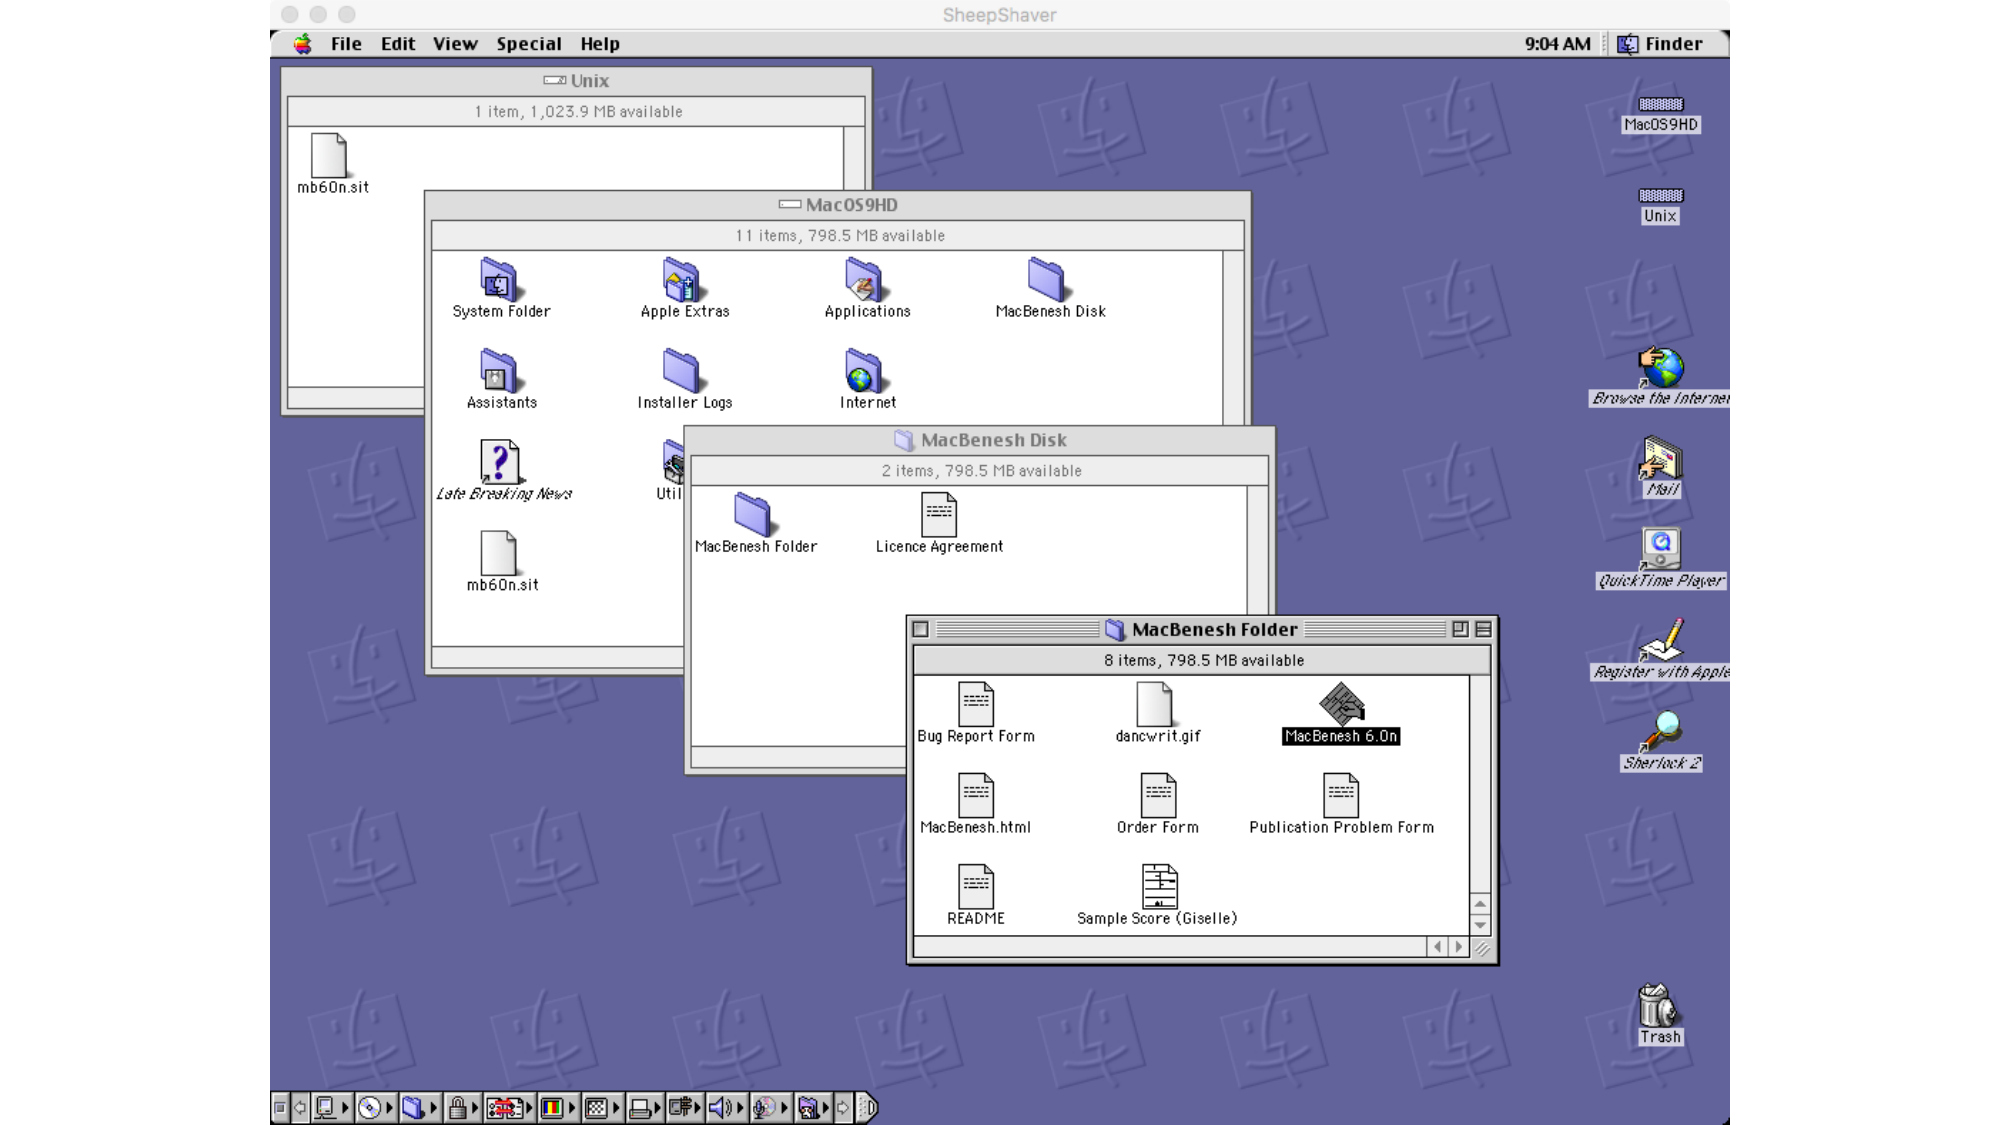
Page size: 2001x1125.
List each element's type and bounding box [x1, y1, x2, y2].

picture [270, 0, 1730, 1125]
